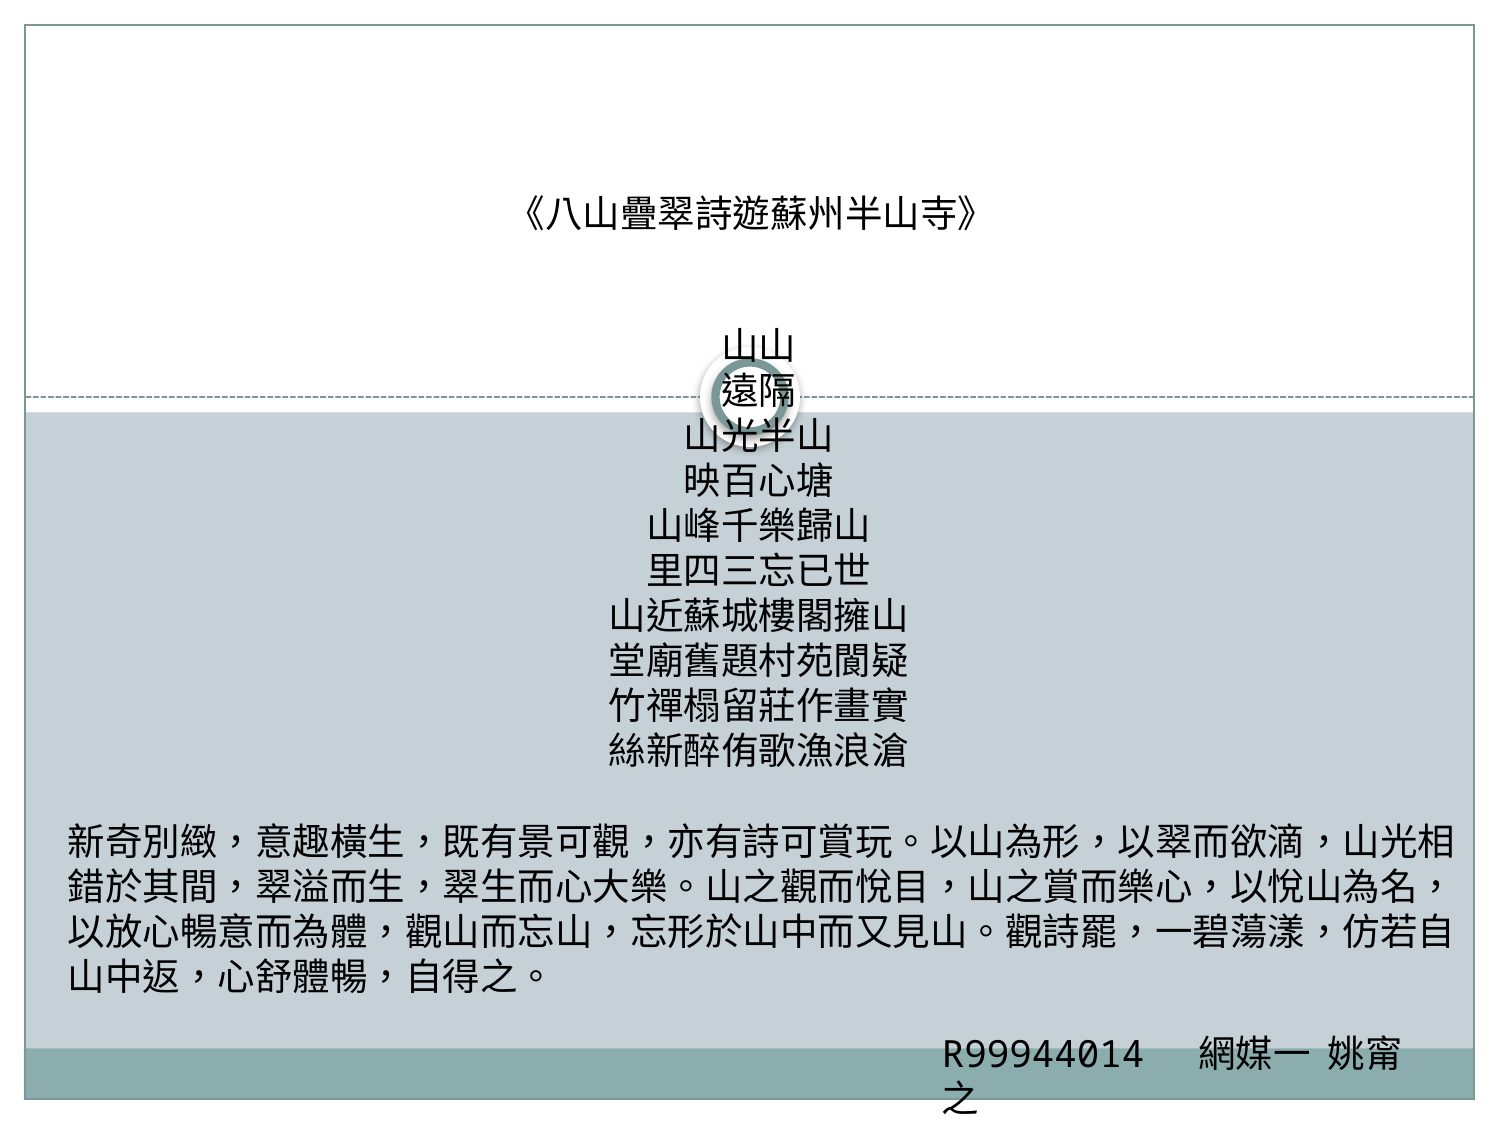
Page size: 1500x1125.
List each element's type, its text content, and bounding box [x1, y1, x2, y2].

text_box R99944014 網媒一 姚甯之 [927, 1051, 1447, 1125]
text_box 《八山疊翠詩遊蘇州半山寺》 [492, 182, 1011, 243]
text_box 新奇別緻，意趣橫生，既有景可觀，亦有詩可賞玩。以山為形，以翠而欲滴，山光相錯於其間，翠溢而生，翠生而心大樂。山之觀而悅目，山之賞而樂心，以悅山為名，以放心暢意而為體，觀山而忘山，忘形於山中而又見山。觀詩罷，一碧蕩漾，仿若自山中返，心舒體暢，自得之。 [53, 810, 1471, 1051]
text_box 山山 遠隔 山光半山 映百心塘 山峰千樂歸山 里四三忘已世 山近蘇城樓閣擁山 堂廟舊題村苑閬疑 竹禪榻留莊作畫實 絲新醉侑歌漁浪滄 [383, 314, 1134, 780]
